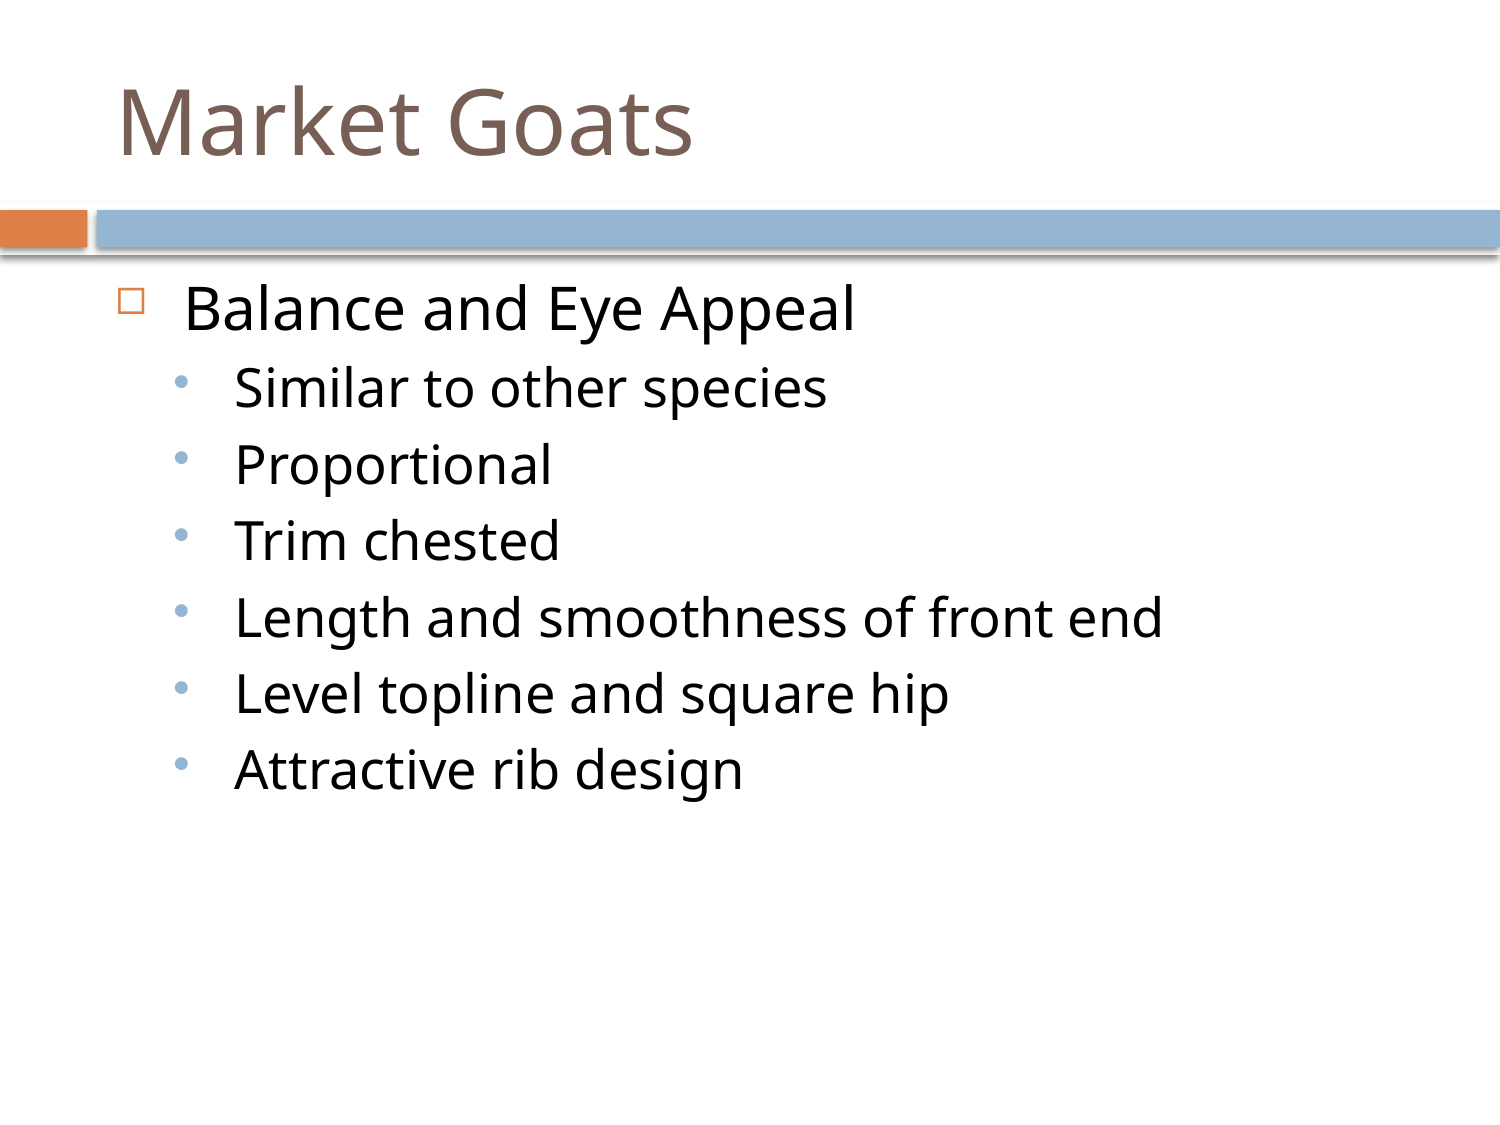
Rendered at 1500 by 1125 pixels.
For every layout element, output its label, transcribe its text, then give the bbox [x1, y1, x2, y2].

title Market Goats [100, 37, 1438, 200]
list Balance and Eye Appeal Similar to other species Proportional Trim chested Length and smoothness of front end Level topline and square hip Attractive rib design [100, 262, 1438, 1000]
